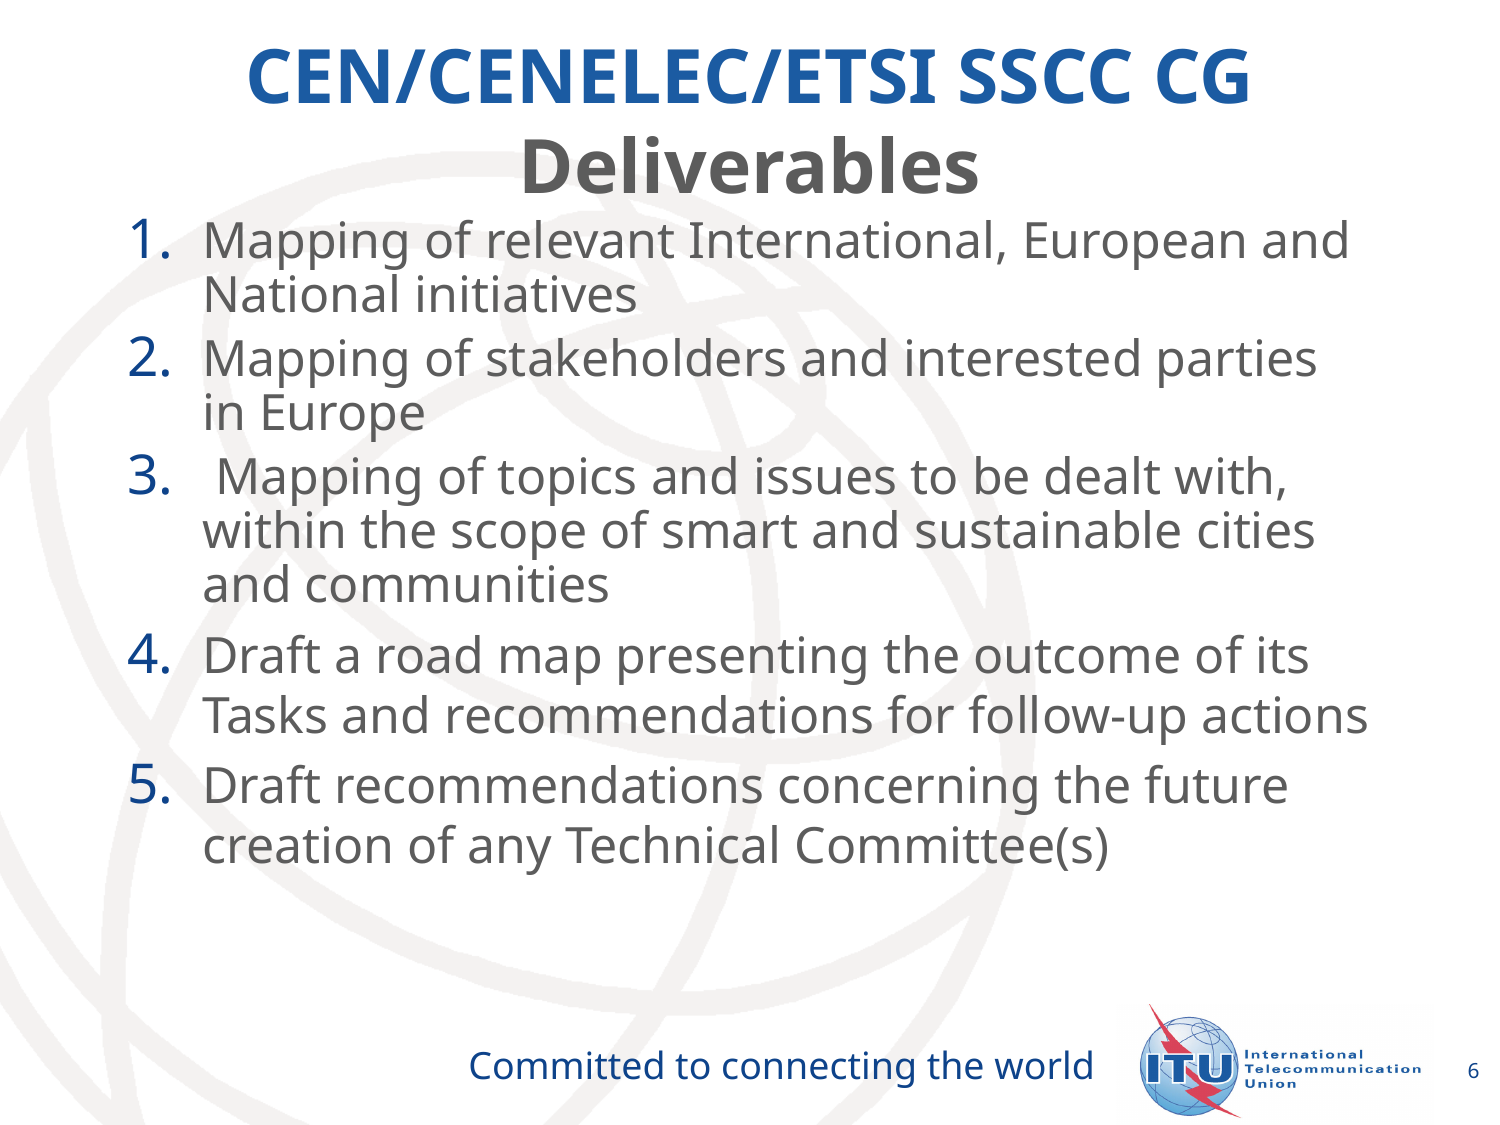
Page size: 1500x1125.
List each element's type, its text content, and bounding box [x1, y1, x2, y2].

title CEN/CENELEC/ETSI SSCC CG Deliverables [112, 66, 1388, 172]
list Mapping of relevant International, European and National initiatives Mapping of stakeholders and interested parties in Europe Mapping of topics and issues to be dealt with, within the scope of smart and sustainable cities and communities Draft a road map presenting the outcome of its Tasks and recommendations for follow-up actions Draft recommendations concerning the future creation of any Technical Committee(s) [112, 208, 1388, 1025]
slide_number 6 [1438, 1050, 1495, 1091]
picture [0, 132, 1061, 1125]
